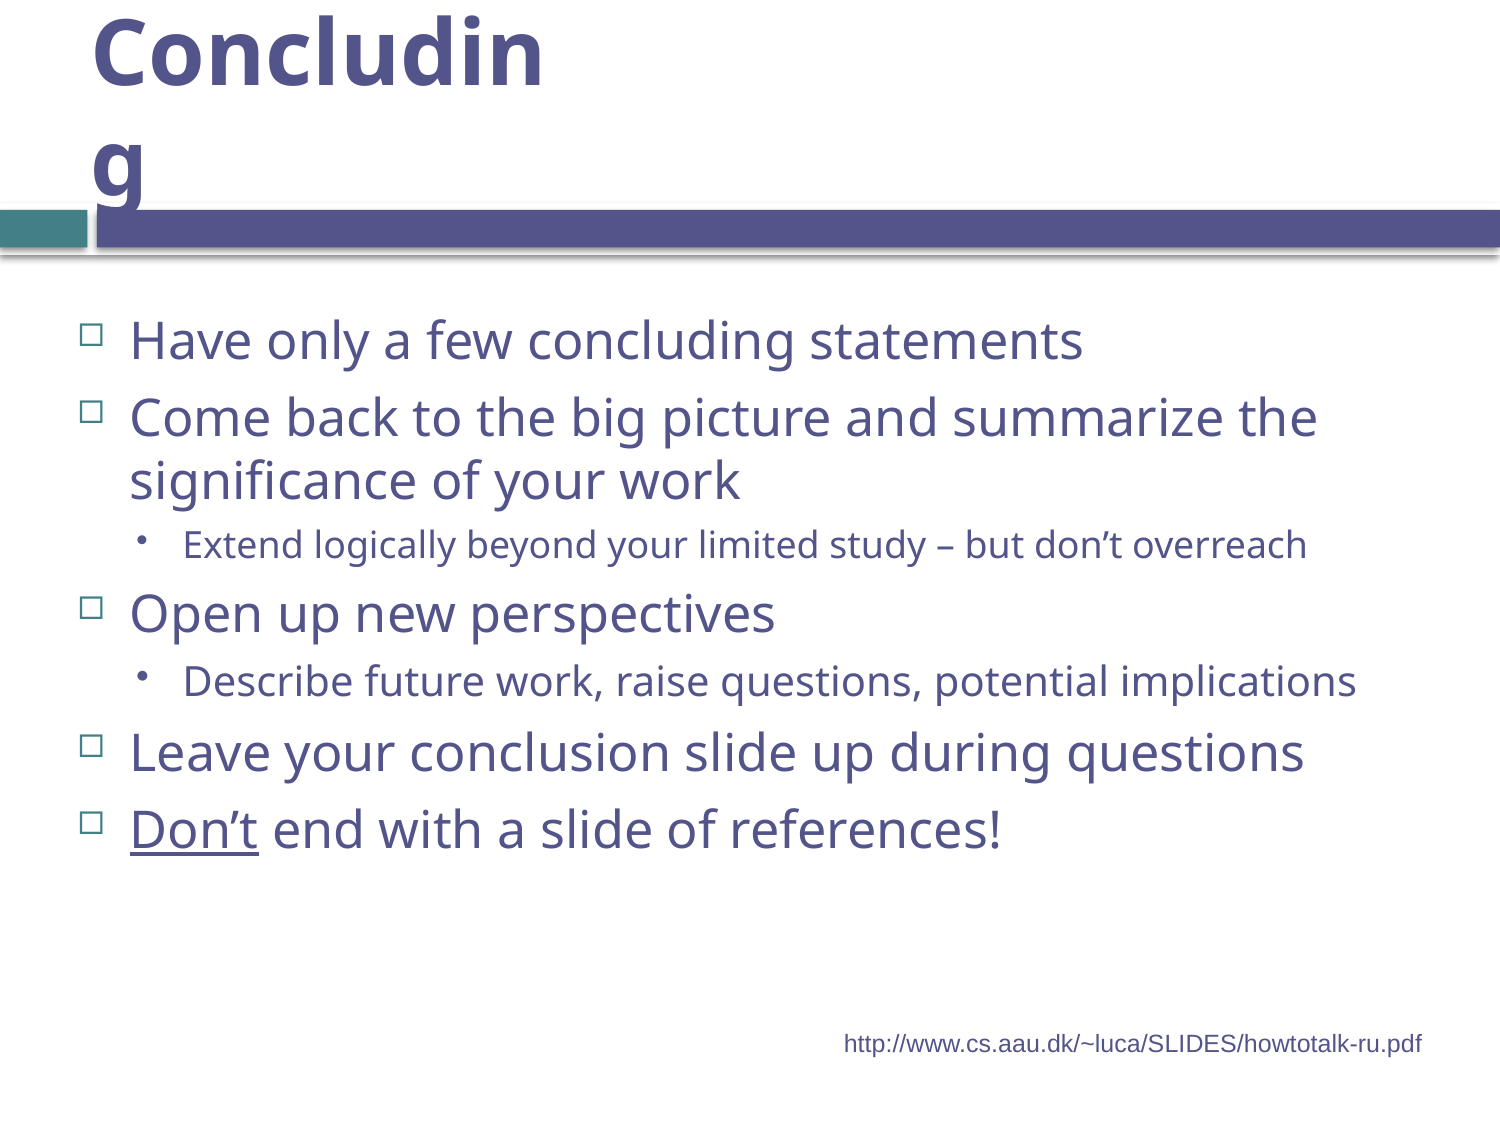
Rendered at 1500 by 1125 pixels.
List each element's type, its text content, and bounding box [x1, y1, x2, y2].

title Concluding [74, 0, 563, 238]
text_box http://www.cs.aau.dk/~luca/SLIDES/howtotalk-ru.pdf [828, 1019, 1438, 1065]
list Have only a few concluding statements Come back to the big picture and summarize the significance of your work Extend logically beyond your limited study – but don’t overreach Open up new perspectives Describe future work, raise questions, potential implications Leave your conclusion slide up during questions Don’t end with a slide of references! [62, 299, 1488, 976]
